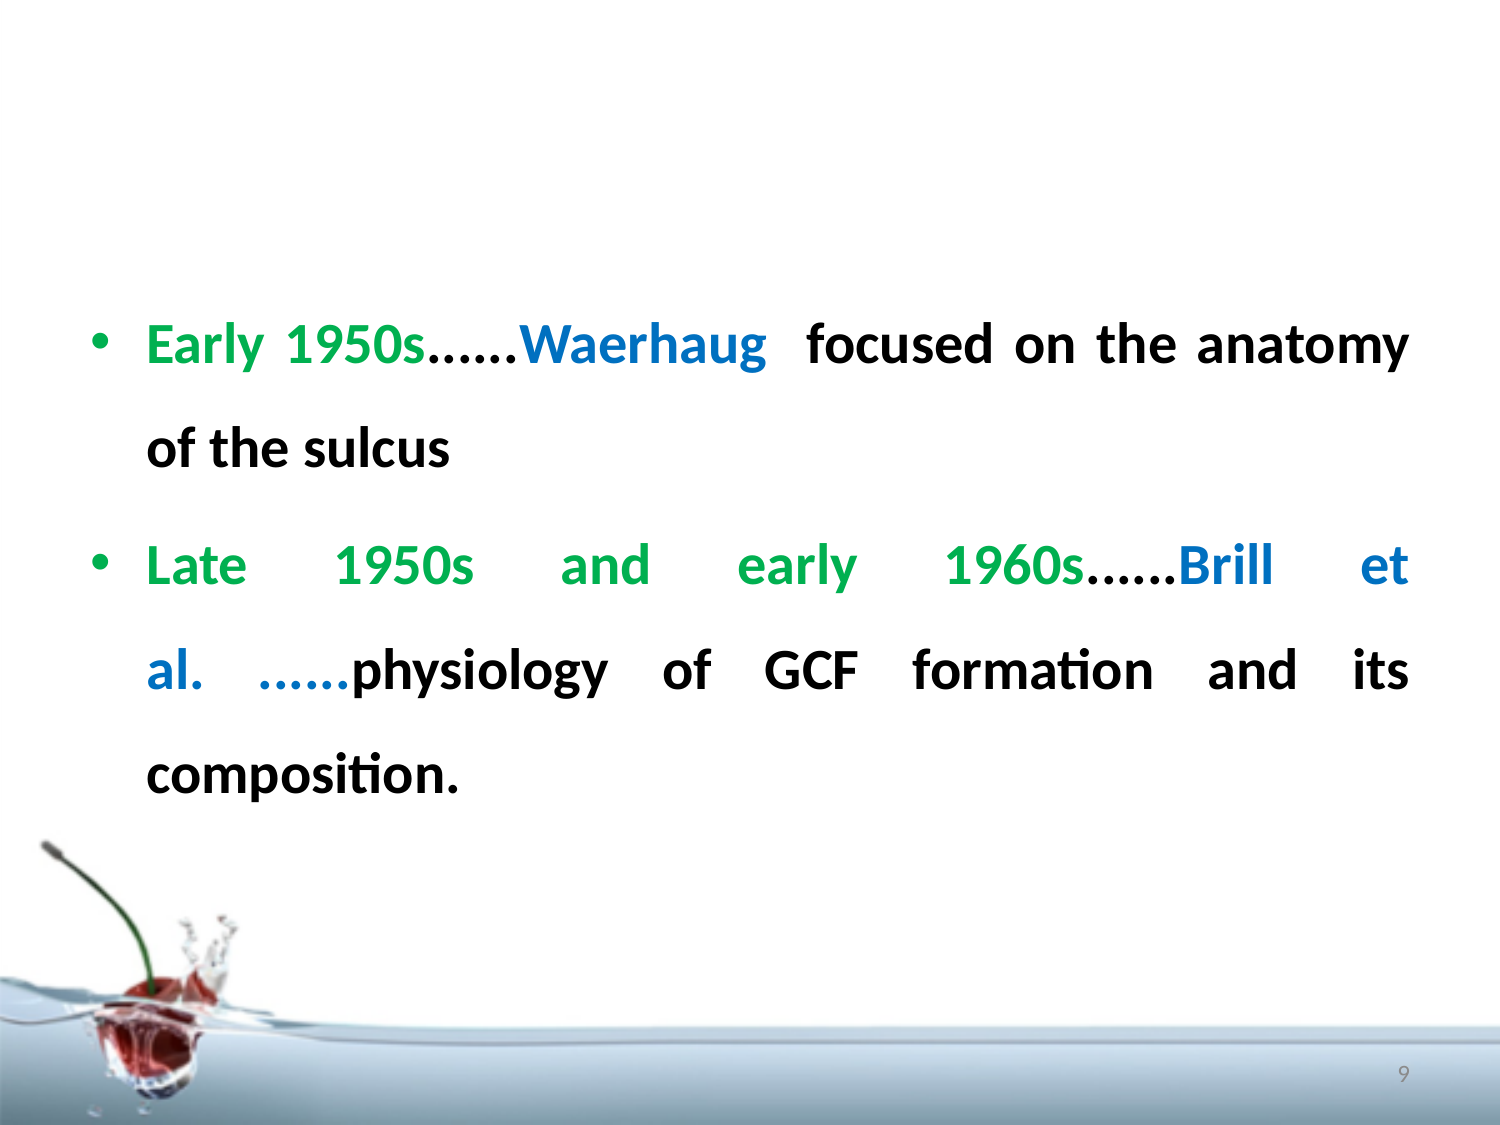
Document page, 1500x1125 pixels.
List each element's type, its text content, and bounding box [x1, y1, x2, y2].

list Early 1950s......Waerhaug focused on the anatomy of the sulcus Late 1950s and early 1960s......Brill et al. ......physiology of GCF formation and its composition. [75, 262, 1425, 1005]
slide_number 9 [1074, 1042, 1425, 1103]
picture [0, 0, 1500, 1125]
